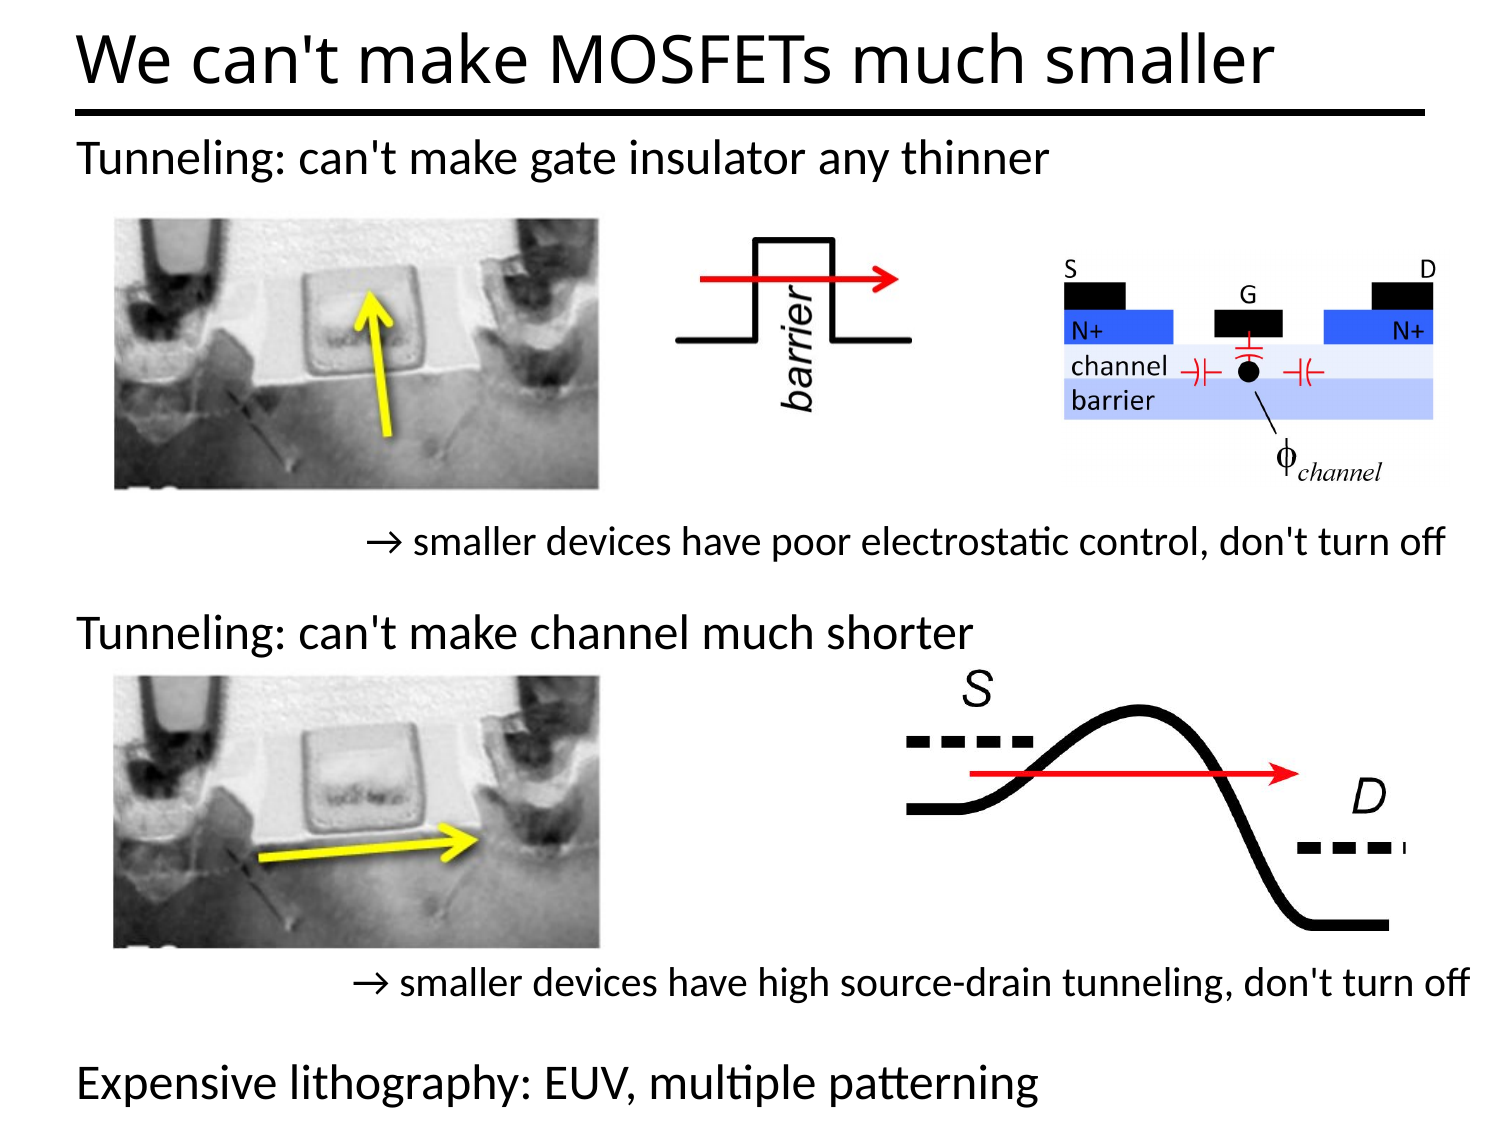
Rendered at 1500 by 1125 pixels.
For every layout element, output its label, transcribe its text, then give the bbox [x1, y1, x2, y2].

text_box → smaller devices have poor electrostatic control, don't turn off [87, 512, 1460, 571]
picture [112, 198, 607, 510]
text_box Expensive lithography: EUV, multiple patterning [62, 1049, 1435, 1118]
picture [112, 656, 608, 969]
text_box Tunneling: can't make channel much shorter [62, 599, 1435, 668]
picture [899, 655, 1406, 931]
text_box Tunneling: can't make gate insulator any thinner [62, 124, 1435, 193]
title We can't make MOSFETs much smaller [74, 12, 1426, 113]
picture [1060, 249, 1451, 487]
picture [674, 237, 927, 418]
text_box → smaller devices have high source-drain tunneling, don't turn off [112, 953, 1485, 1012]
